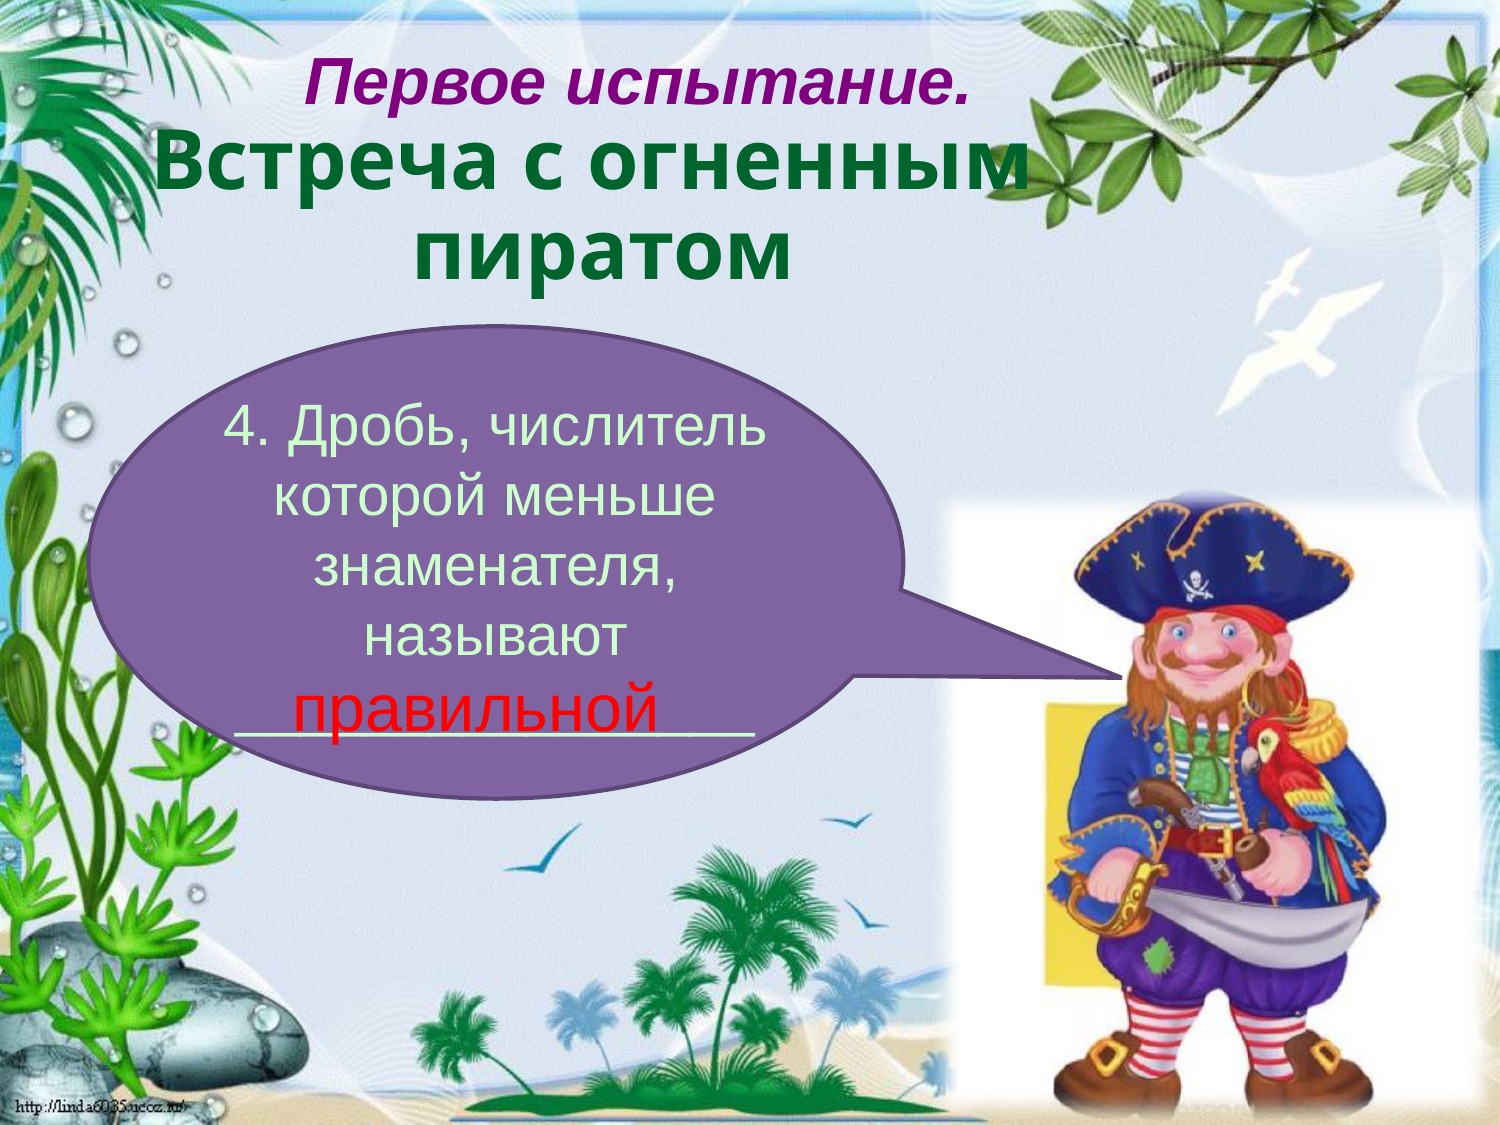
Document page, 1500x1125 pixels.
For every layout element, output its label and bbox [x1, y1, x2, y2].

list [927, 484, 1500, 1125]
picture [0, 0, 1500, 1125]
